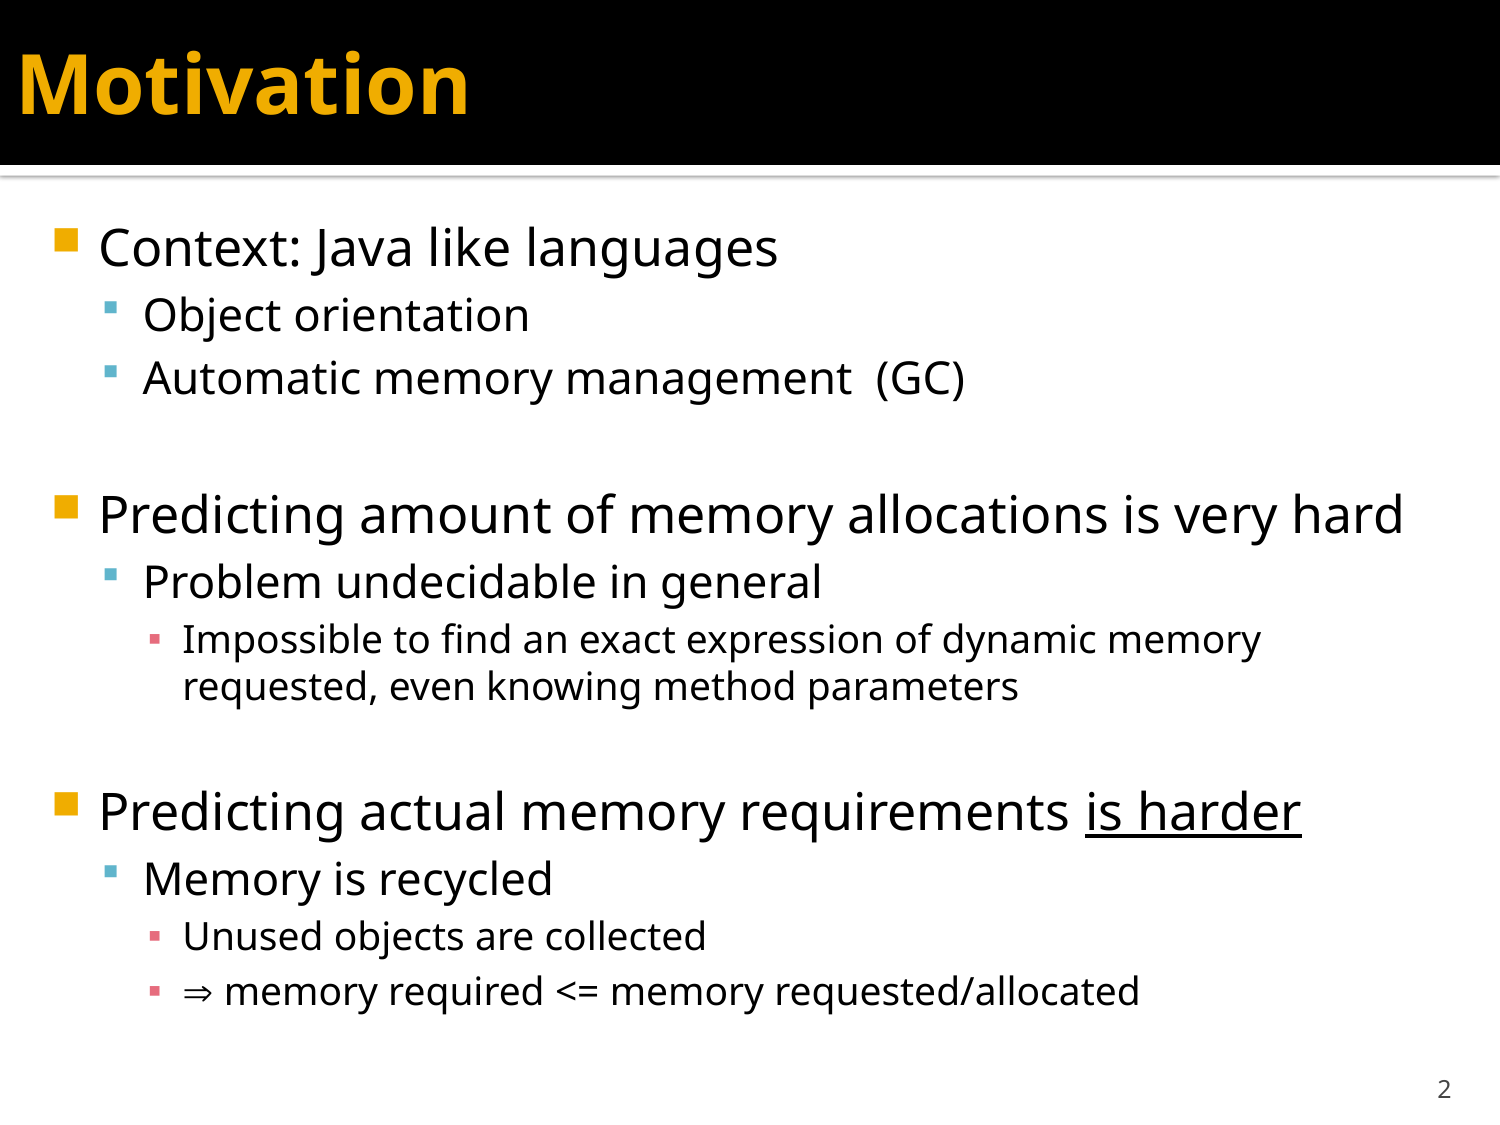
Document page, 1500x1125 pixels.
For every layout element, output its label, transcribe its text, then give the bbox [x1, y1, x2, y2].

title Motivation [0, 23, 1500, 139]
list Context: Java like languages Object orientation Automatic memory management (GC) Predicting amount of memory allocations is very hard Problem undecidable in general Impossible to find an exact expression of dynamic memory requested, even knowing method parameters Predicting actual memory requirements is harder Memory is recycled Unused objects are collected  memory required <= memory requested/allocated [23, 199, 1425, 1050]
slide_number 2 [1345, 1062, 1467, 1108]
